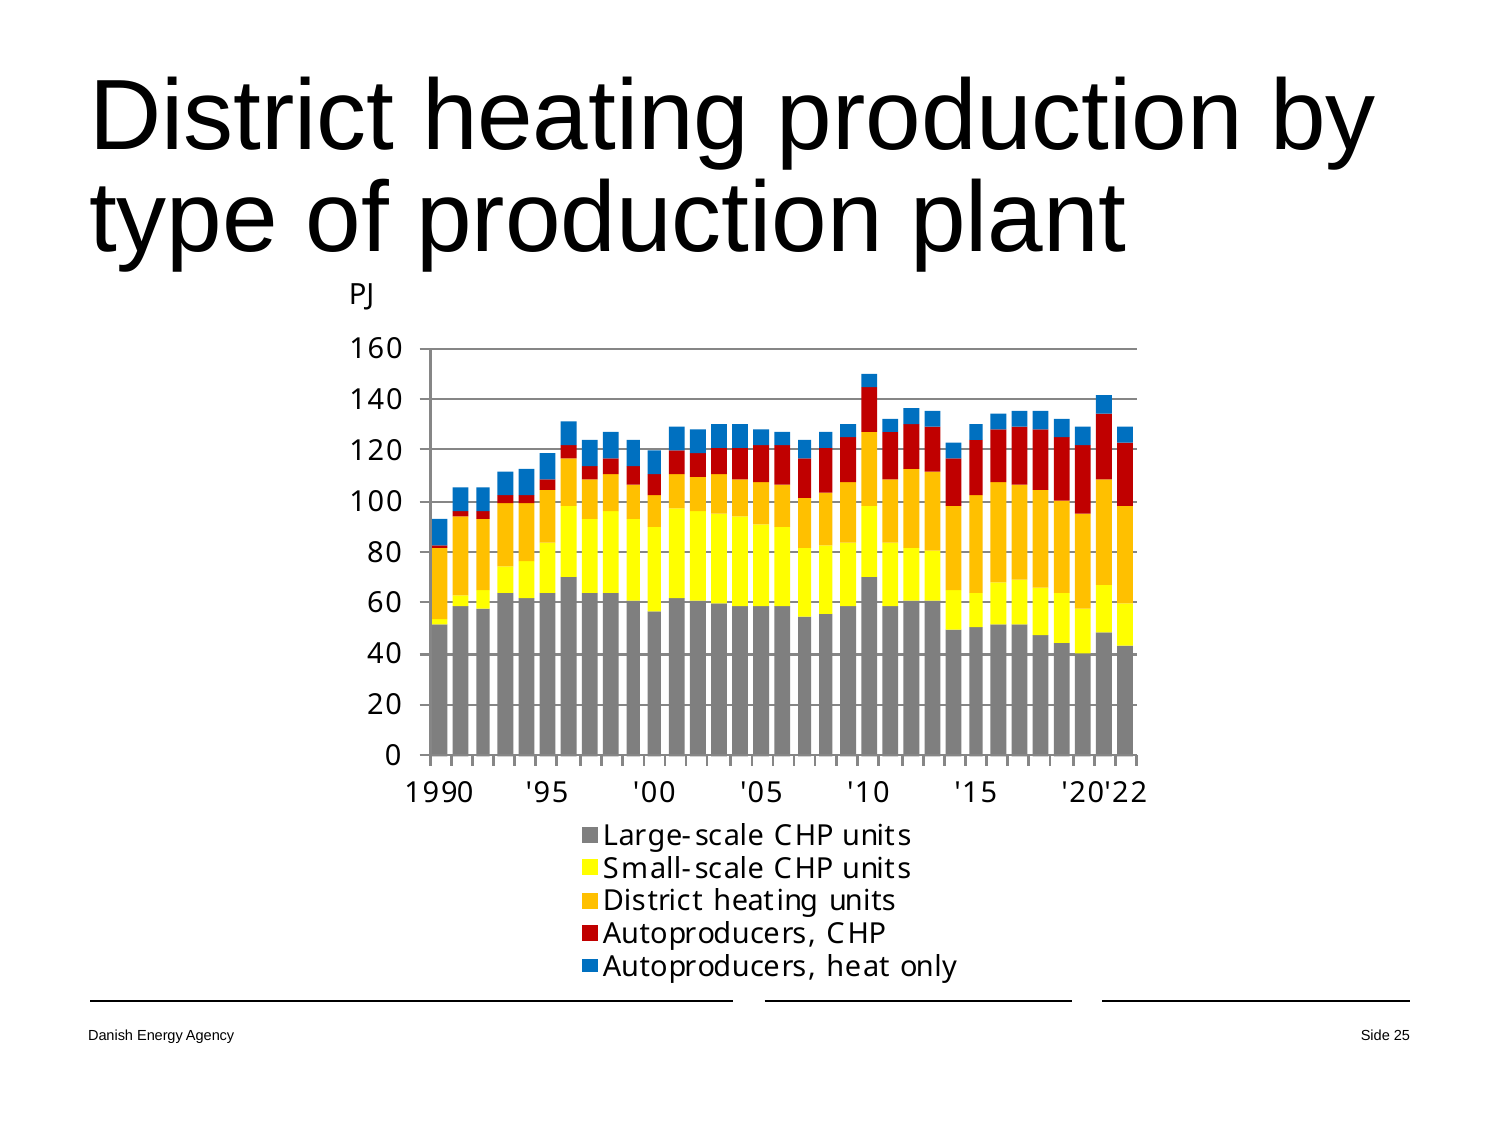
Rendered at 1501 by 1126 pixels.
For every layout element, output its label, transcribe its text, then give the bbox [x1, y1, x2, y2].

slide_number Side 25 [1292, 1018, 1425, 1078]
footer Danish Energy Agency [73, 1018, 549, 1078]
text_box PJ [325, 267, 432, 310]
picture [303, 311, 1195, 988]
title District heating production by type of production plant [74, 66, 1425, 282]
